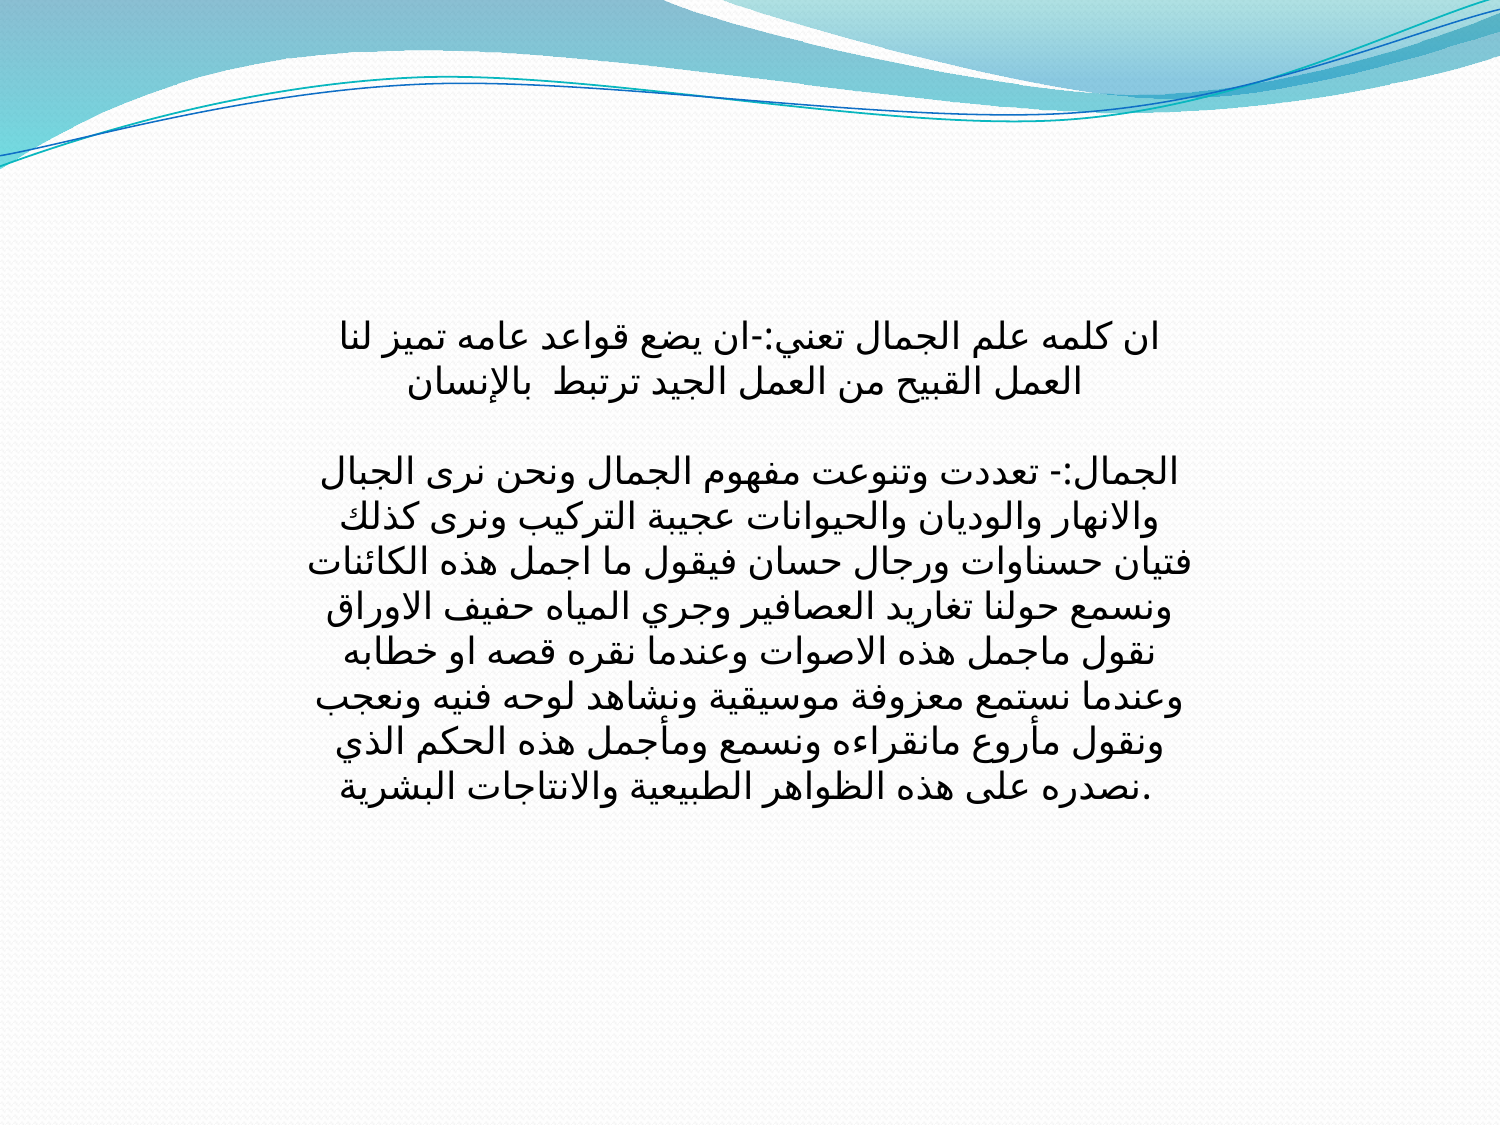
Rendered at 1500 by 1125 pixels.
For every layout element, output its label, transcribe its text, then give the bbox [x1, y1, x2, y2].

text_box ان كلمه علم الجمال تعني:-ان يضع قواعد عامه تميز لنا العمل القبيح من العمل الجيد ترتبط بالإنسان الجمال:- تعددت وتنوعت مفهوم الجمال ونحن نرى الجبال والانهار والوديان والحيوانات عجيبة التركيب ونرى كذلك فتيان حسناوات ورجال حسان فيقول ما اجمل هذه الكائنات ونسمع حولنا تغاريد العصافير وجري المياه حفيف الاوراق نقول ماجمل هذه الاصوات وعندما نقره قصه او خطابه وعندما نستمع معزوفة موسيقية ونشاهد لوحه فنيه ونعجب ونقول مأروع مانقراءه ونسمع ومأجمل هذه الحكم الذي نصدره على هذه الظواهر الطبيعية والانتاجات البشرية. [287, 304, 1213, 815]
